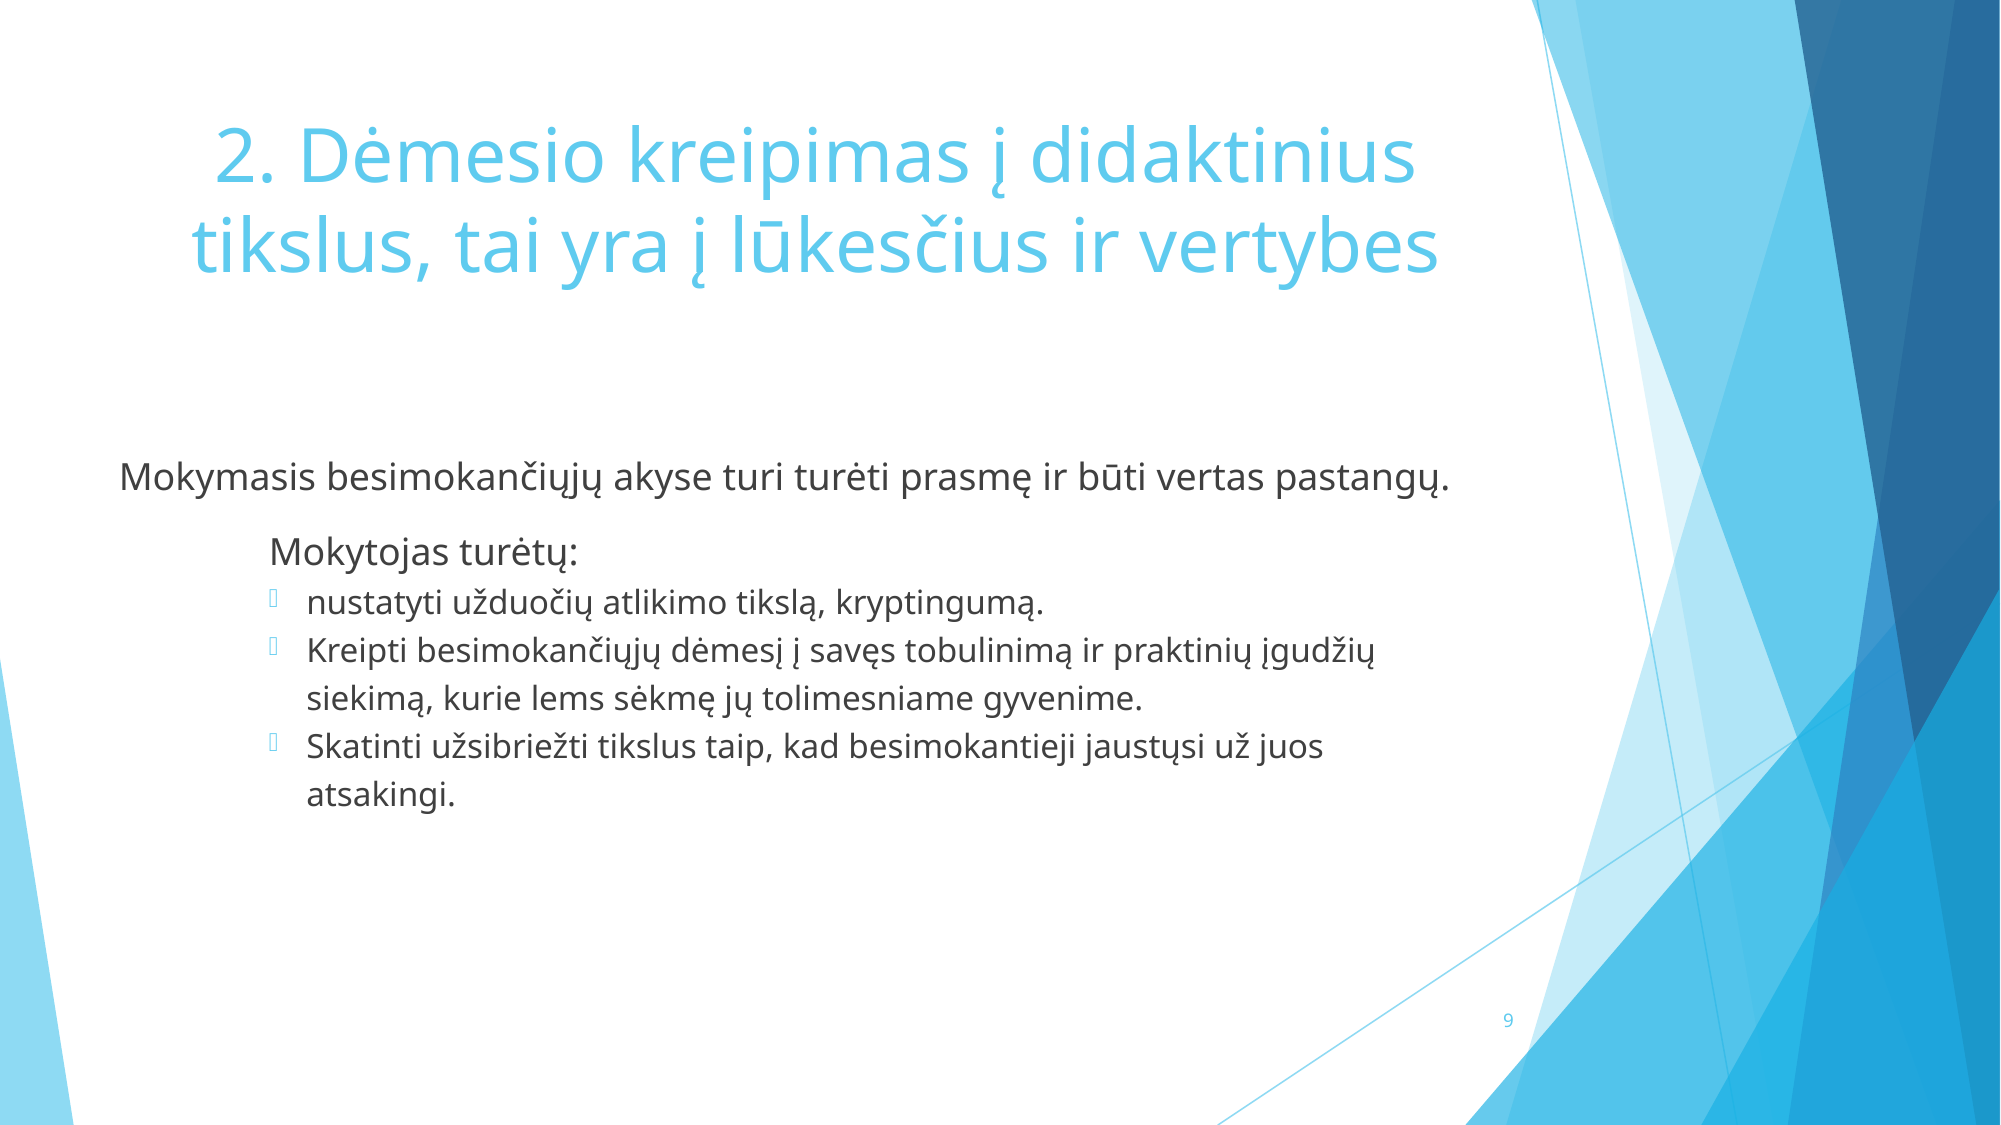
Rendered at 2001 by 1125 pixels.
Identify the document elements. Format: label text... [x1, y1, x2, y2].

list Mokymasis besimokančiųjų akyse turi turėti prasmę ir būti vertas pastangų. Mokytojas turėtų: nustatyti užduočių atlikimo tikslą, kryptingumą. Kreipti besimokančiųjų dėmesį į savęs tobulinimą ir praktinių įgudžių siekimą, kurie lems sėkmę jų tolimesniame gyvenime. Skatinti užsibriežti tikslus taip, kad besimokantieji jaustųsi už juos atsakingi. [111, 445, 1475, 992]
title 2. Dėmesio kreipimas į didaktinius tikslus, tai yra į lūkesčius ir vertybes [111, 99, 1522, 317]
slide_number 9 [1494, 1003, 1522, 1040]
